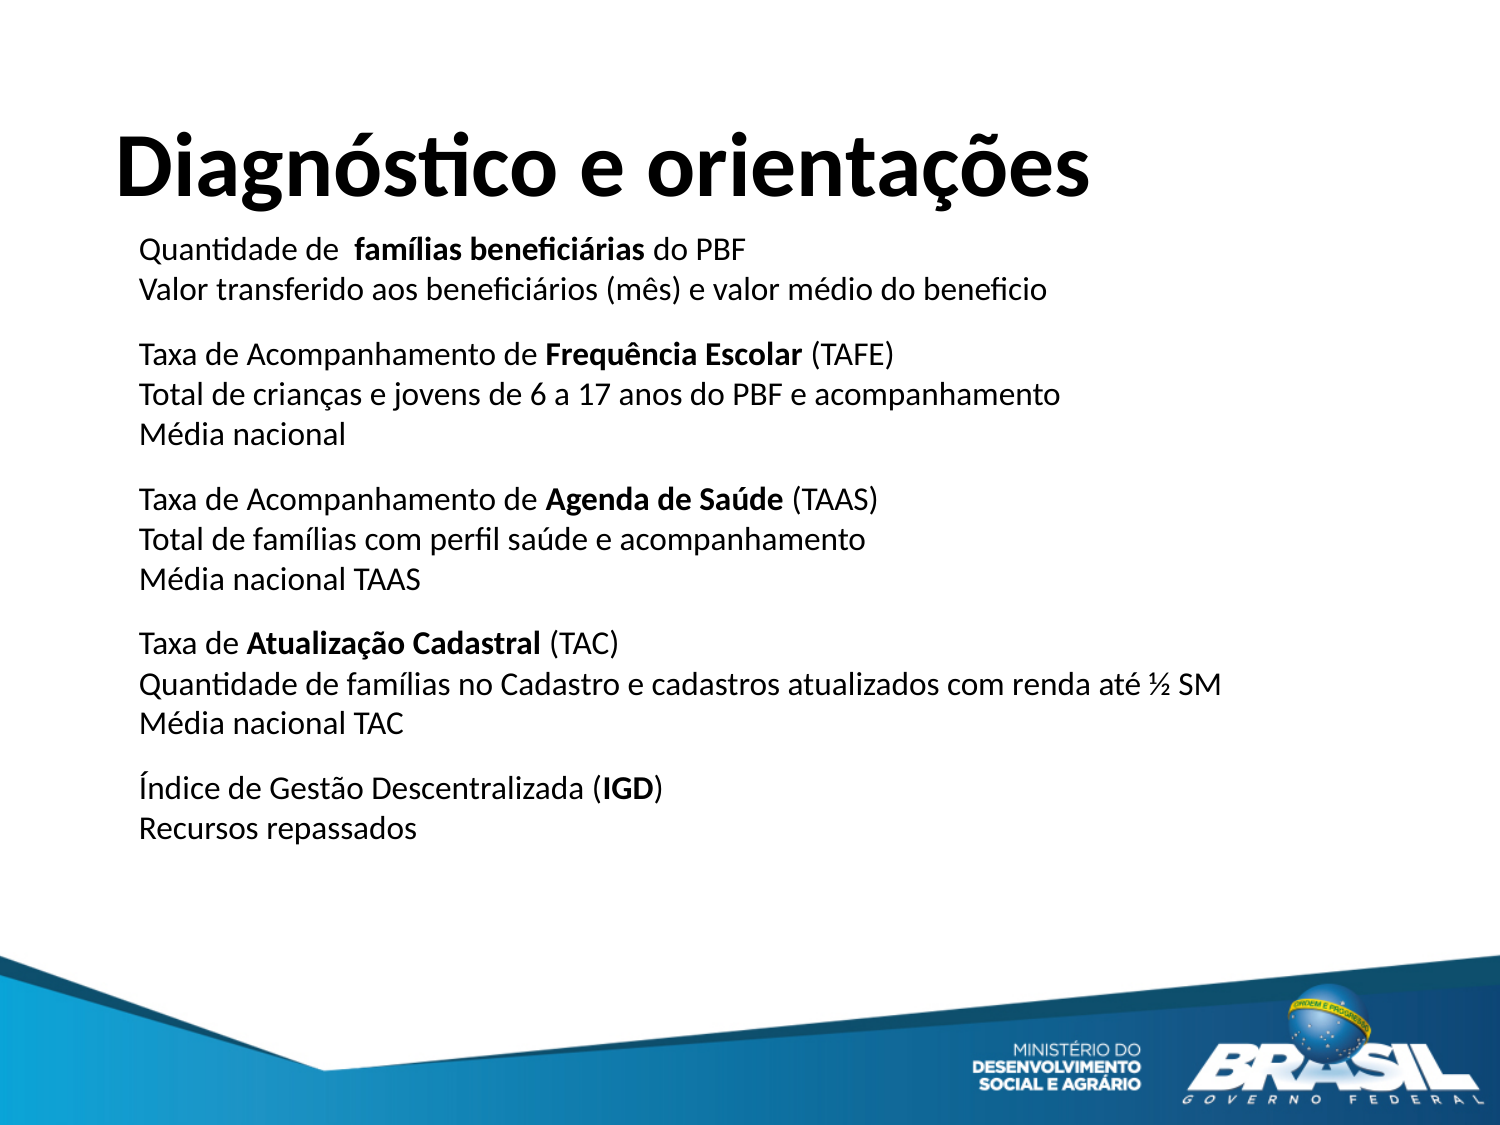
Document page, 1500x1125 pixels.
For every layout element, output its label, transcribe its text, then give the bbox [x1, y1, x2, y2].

picture [0, 0, 1500, 1125]
title Diagnóstico e orientações [100, 78, 1451, 242]
list Quantidade de famílias beneficiárias do PBF Valor transferido aos beneficiários (mês) e valor médio do beneficio Taxa de Acompanhamento de Frequência Escolar (TAFE) Total de crianças e jovens de 6 a 17 anos do PBF e acompanhamento Média nacional Taxa de Acompanhamento de Agenda de Saúde (TAAS) Total de famílias com perfil saúde e acompanhamento Média nacional TAAS Taxa de Atualização Cadastral (TAC) Quantidade de famílias no Cadastro e cadastros atualizados com renda até ½ SM Média nacional TAC Índice de Gestão Descentralizada (IGD) Recursos repassados [123, 219, 1353, 1000]
